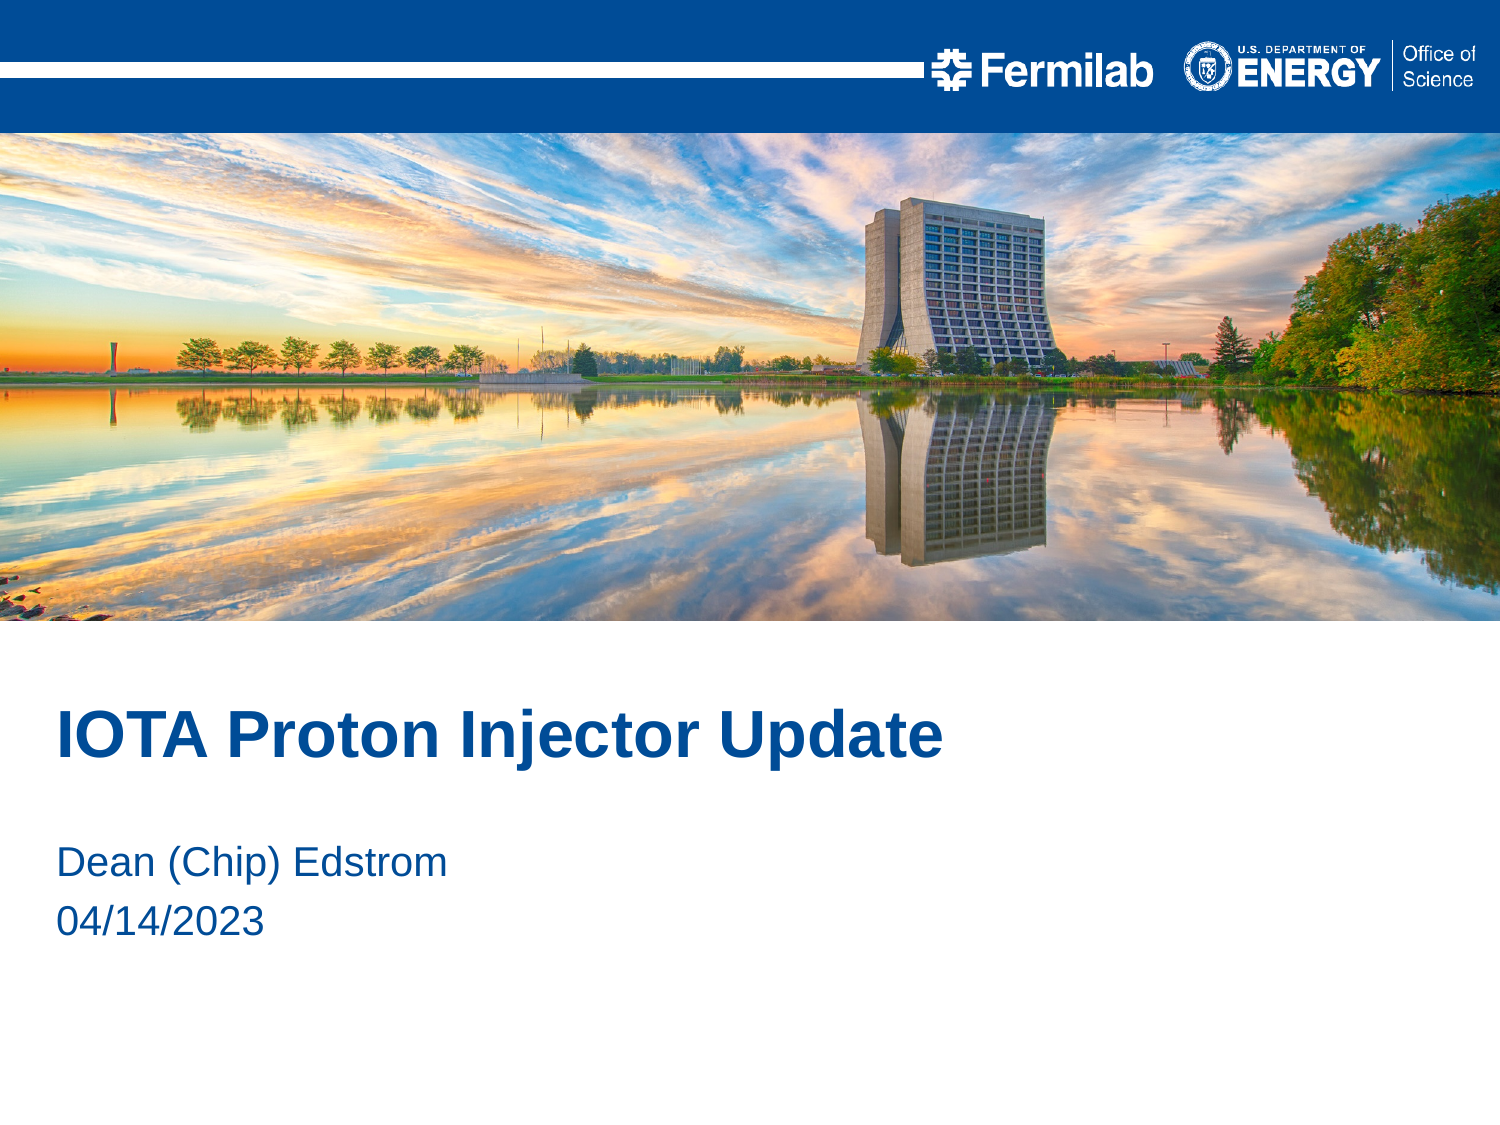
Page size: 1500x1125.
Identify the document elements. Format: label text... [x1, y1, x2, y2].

list IOTA Proton Injector Update [56, 648, 1451, 813]
picture [0, 133, 1500, 621]
list Dean (Chip) Edstrom 04/14/2023 [56, 827, 1451, 1056]
